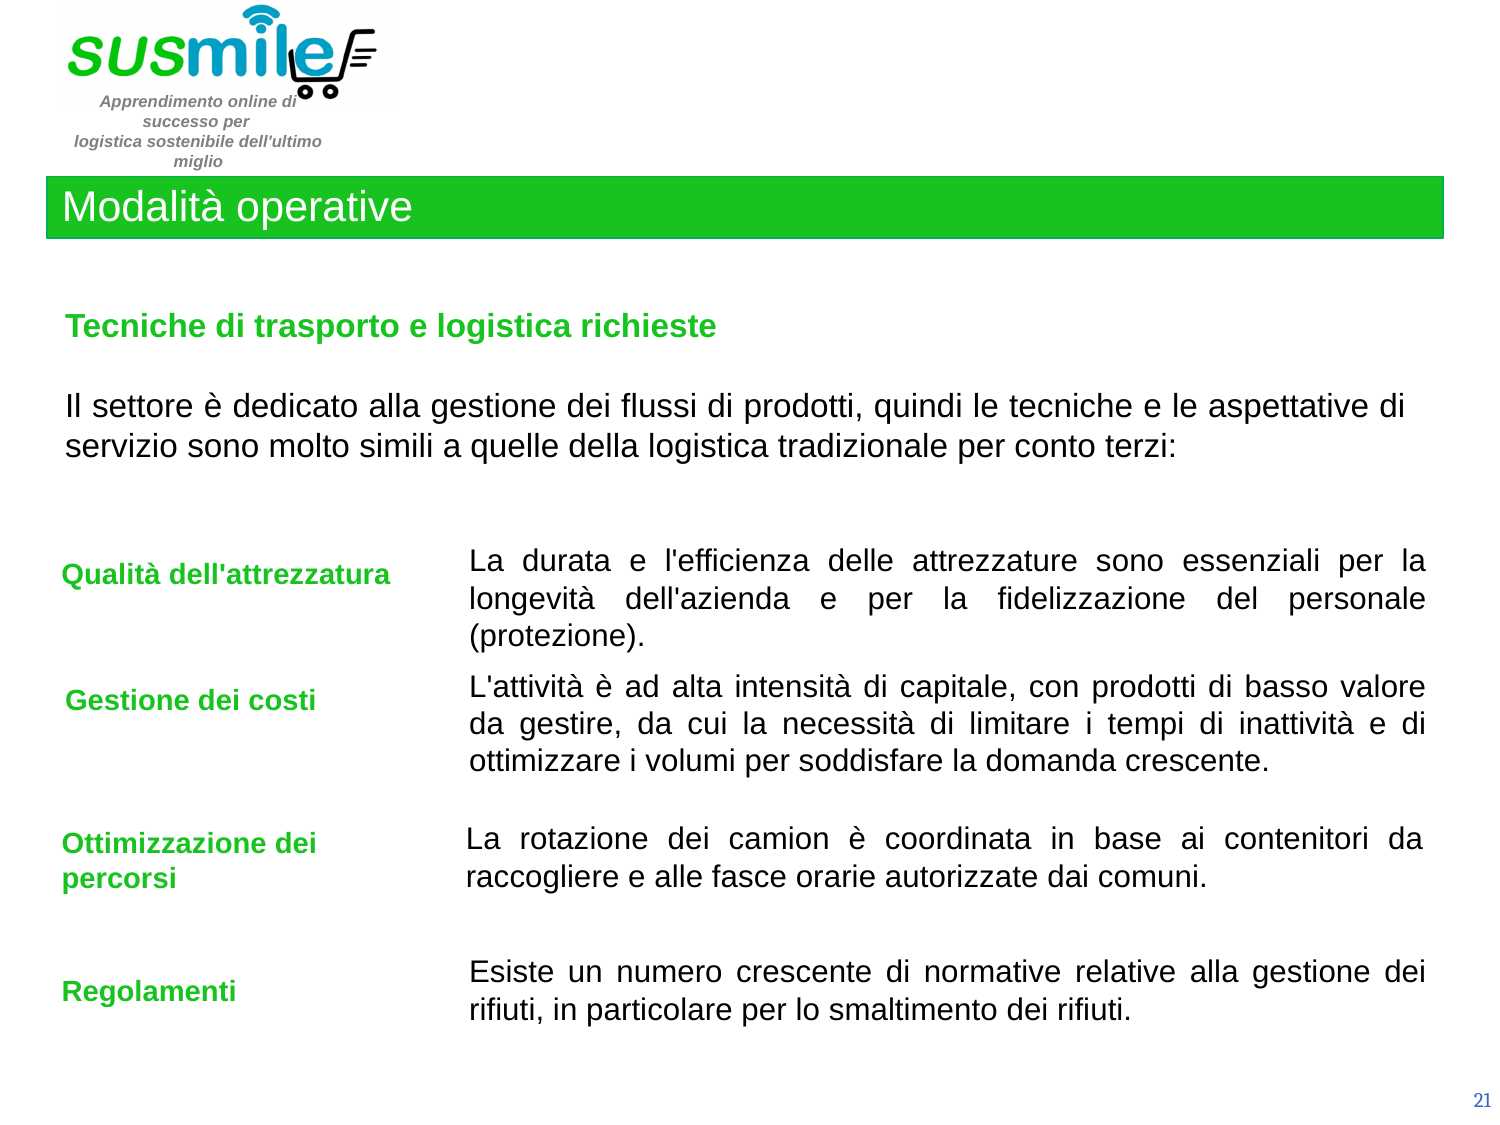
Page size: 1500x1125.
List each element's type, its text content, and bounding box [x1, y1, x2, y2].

text_box La durata e l'efficienza delle attrezzature sono essenziali per la longevità dell'azienda e per la fidelizzazione del personale (protezione). [454, 533, 1443, 658]
text_box Qualità dell'attrezzatura [46, 547, 454, 598]
text_box Ottimizzazione dei percorsi [46, 816, 452, 902]
picture [61, 0, 400, 107]
text_box Tecniche di trasporto e logistica richieste Il settore è dedicato alla gestione dei flussi di prodotti, quindi le tecniche e le aspettative di servizio sono molto simili a quelle della logistica tradizionale per conto terzi: [50, 297, 1423, 472]
text_box L'attività è ad alta intensità di capitale, con prodotti di basso valore da gestire, da cui la necessità di limitare i tempi di inattività e di ottimizzare i volumi per soddisfare la domanda crescente. [454, 658, 1443, 786]
text_box La rotazione dei camion è coordinata in base ai contenitori da raccogliere e alle fasce orarie autorizzate dai comuni. [451, 811, 1440, 901]
text_box Regolamenti [46, 964, 454, 1015]
text_box Esiste un numero crescente di normative relative alla gestione dei rifiuti, in particolare per lo smaltimento dei rifiuti. [454, 944, 1443, 1034]
text_box Modalità operative [46, 176, 1443, 238]
text_box Gestione dei costi [50, 673, 454, 724]
slide_number 21 [1156, 1069, 1500, 1125]
